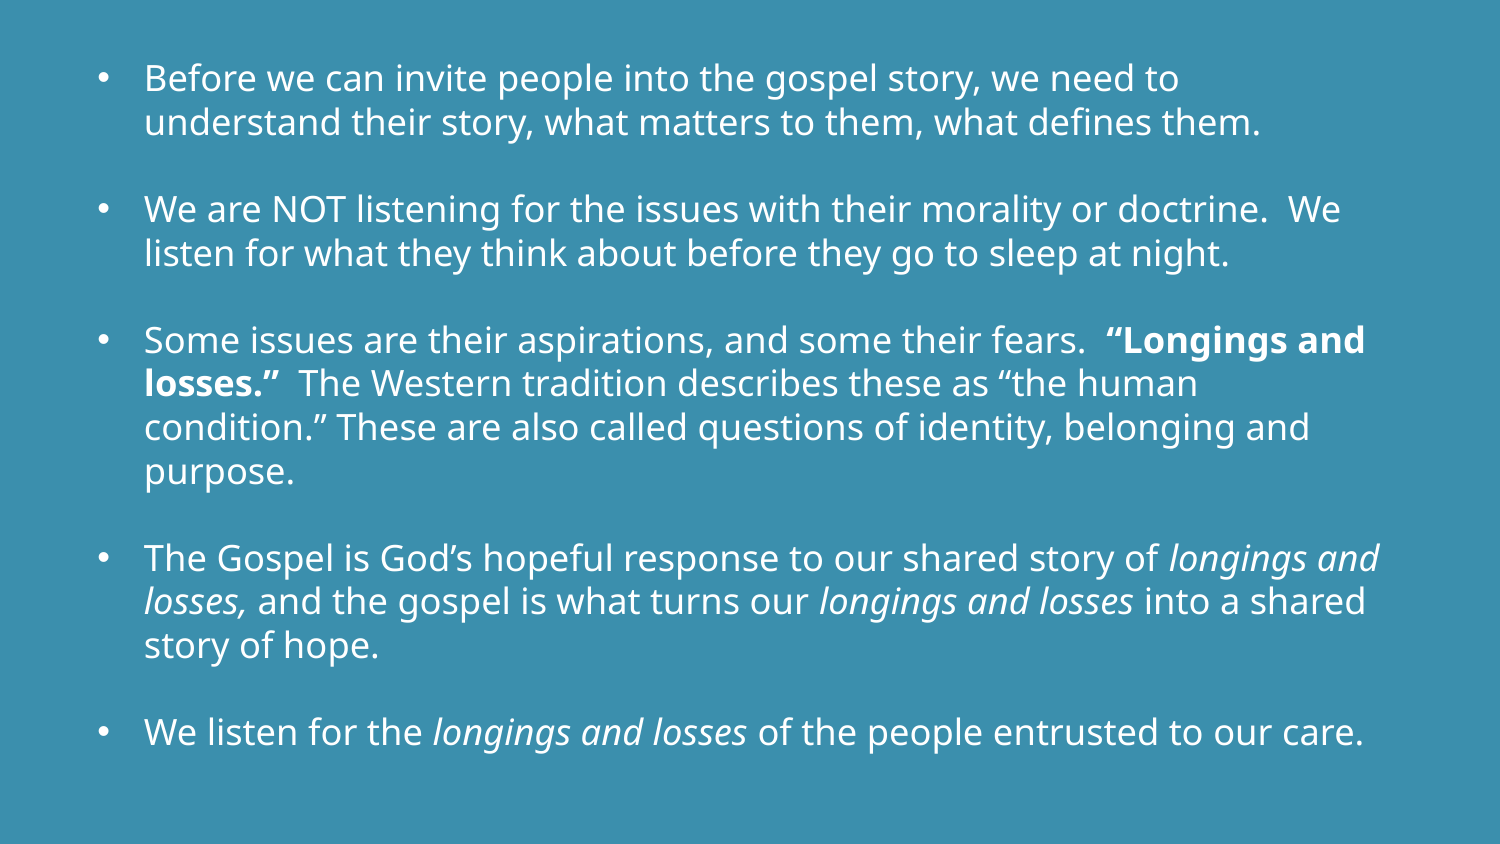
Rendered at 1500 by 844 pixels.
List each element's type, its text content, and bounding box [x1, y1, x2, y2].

list Before we can invite people into the gospel story, we need to understand their story, what matters to them, what defines them. We are NOT listening for the issues with their morality or doctrine. We listen for what they think about before they go to sleep at night. Some issues are their aspirations, and some their fears. “Longings and losses.” The Western tradition describes these as “the human condition.” These are also called questions of identity, belonging and purpose. The Gospel is God’s hopeful response to our shared story of longings and losses, and the gospel is what turns our longings and losses into a shared story of hope. We listen for the longings and losses of the people entrusted to our care. [51, 40, 1395, 794]
